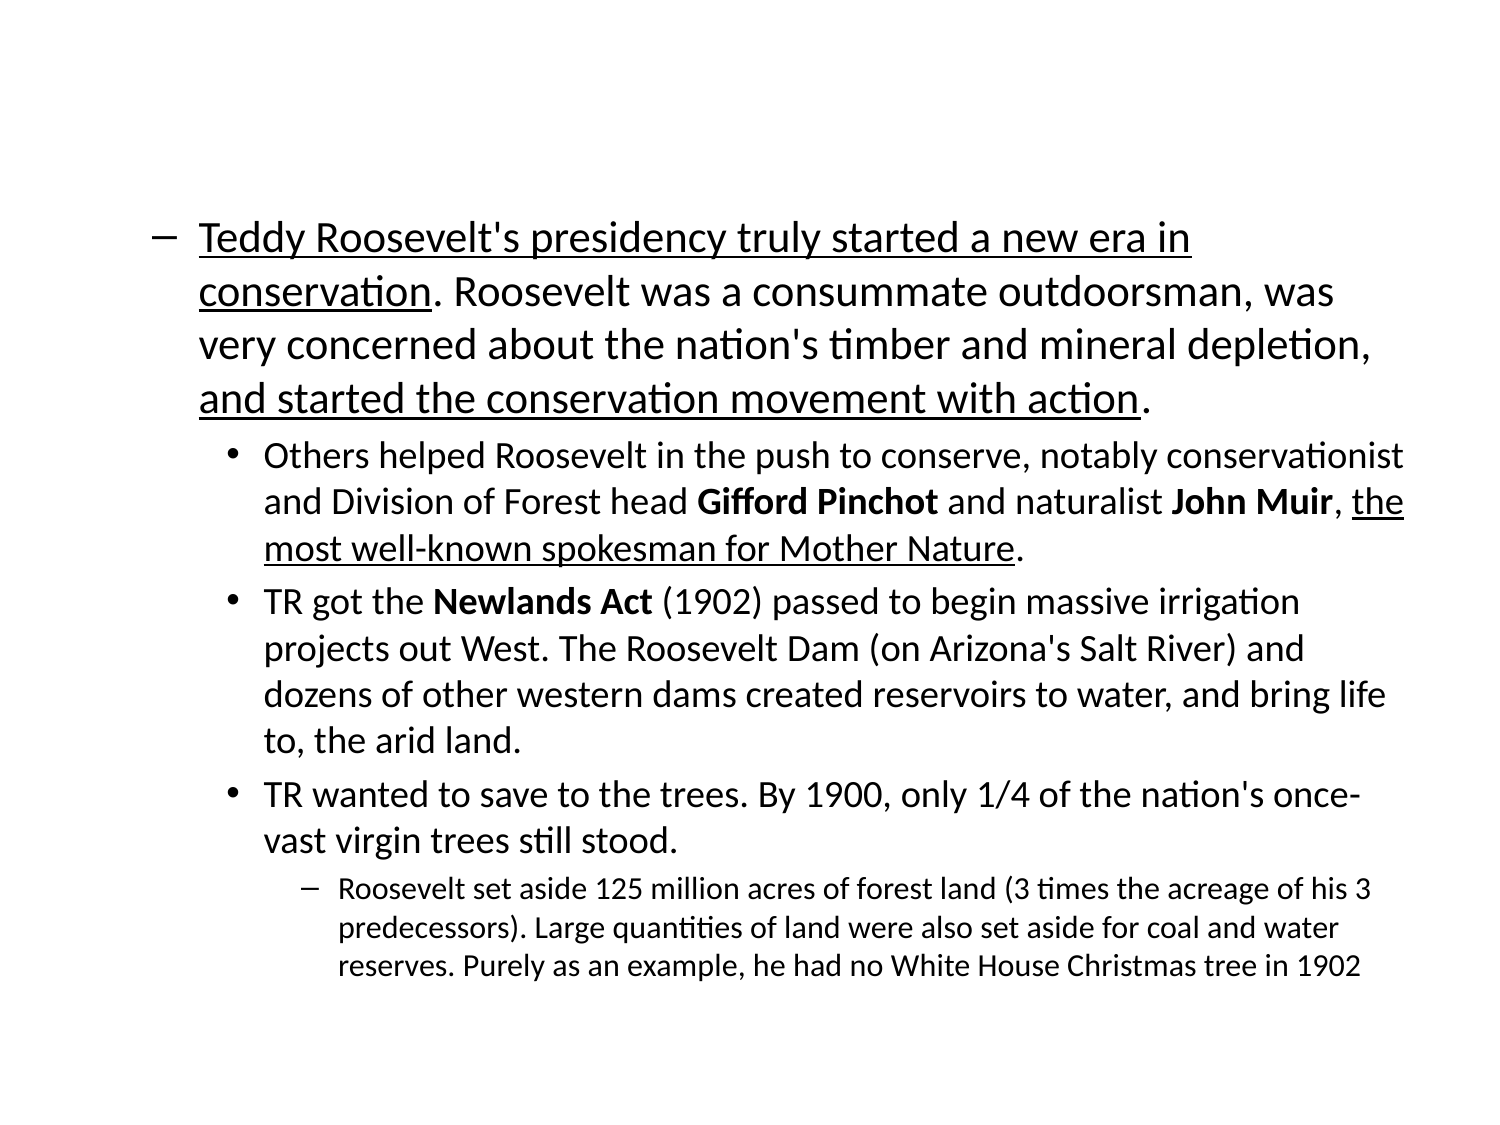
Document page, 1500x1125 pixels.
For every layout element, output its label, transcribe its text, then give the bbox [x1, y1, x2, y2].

list Teddy Roosevelt's presidency truly started a new era in conservation. Roosevelt was a consummate outdoorsman, was very concerned about the nation's timber and mineral depletion, and started the conservation movement with action. Others helped Roosevelt in the push to conserve, notably conservationist and Division of Forest head Gifford Pinchot and naturalist John Muir, the most well-known spokesman for Mother Nature. TR got the Newlands Act (1902) passed to begin massive irrigation projects out West. The Roosevelt Dam (on Arizona's Salt River) and dozens of other western dams created reservoirs to water, and bring life to, the arid land. TR wanted to save to the trees. By 1900, only 1/4 of the nation's once-vast virgin trees still stood. Roosevelt set aside 125 million acres of forest land (3 times the acreage of his 3 predecessors). Large quantities of land were also set aside for coal and water reserves. Purely as an example, he had no White House Christmas tree in 1902 [62, 200, 1425, 1005]
